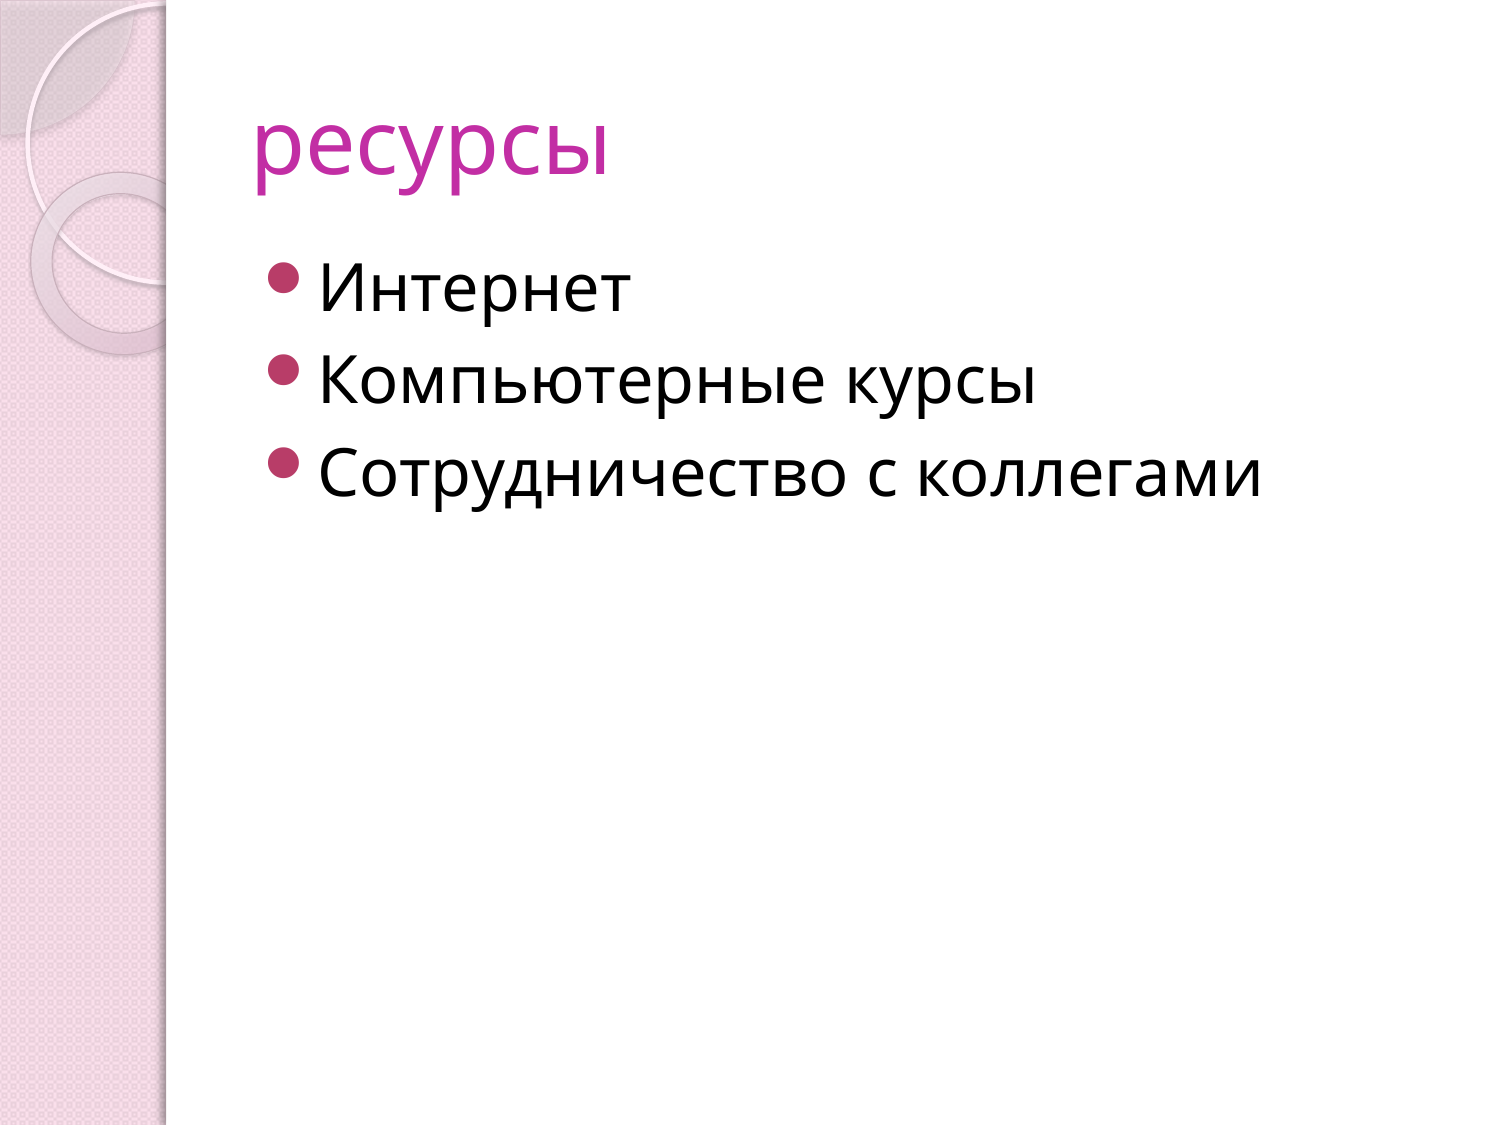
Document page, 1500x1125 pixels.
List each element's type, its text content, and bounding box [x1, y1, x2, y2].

list Интернет Компьютерные курсы Сотрудничество с коллегами [235, 237, 1466, 1025]
title ресурсы [235, 45, 1466, 233]
